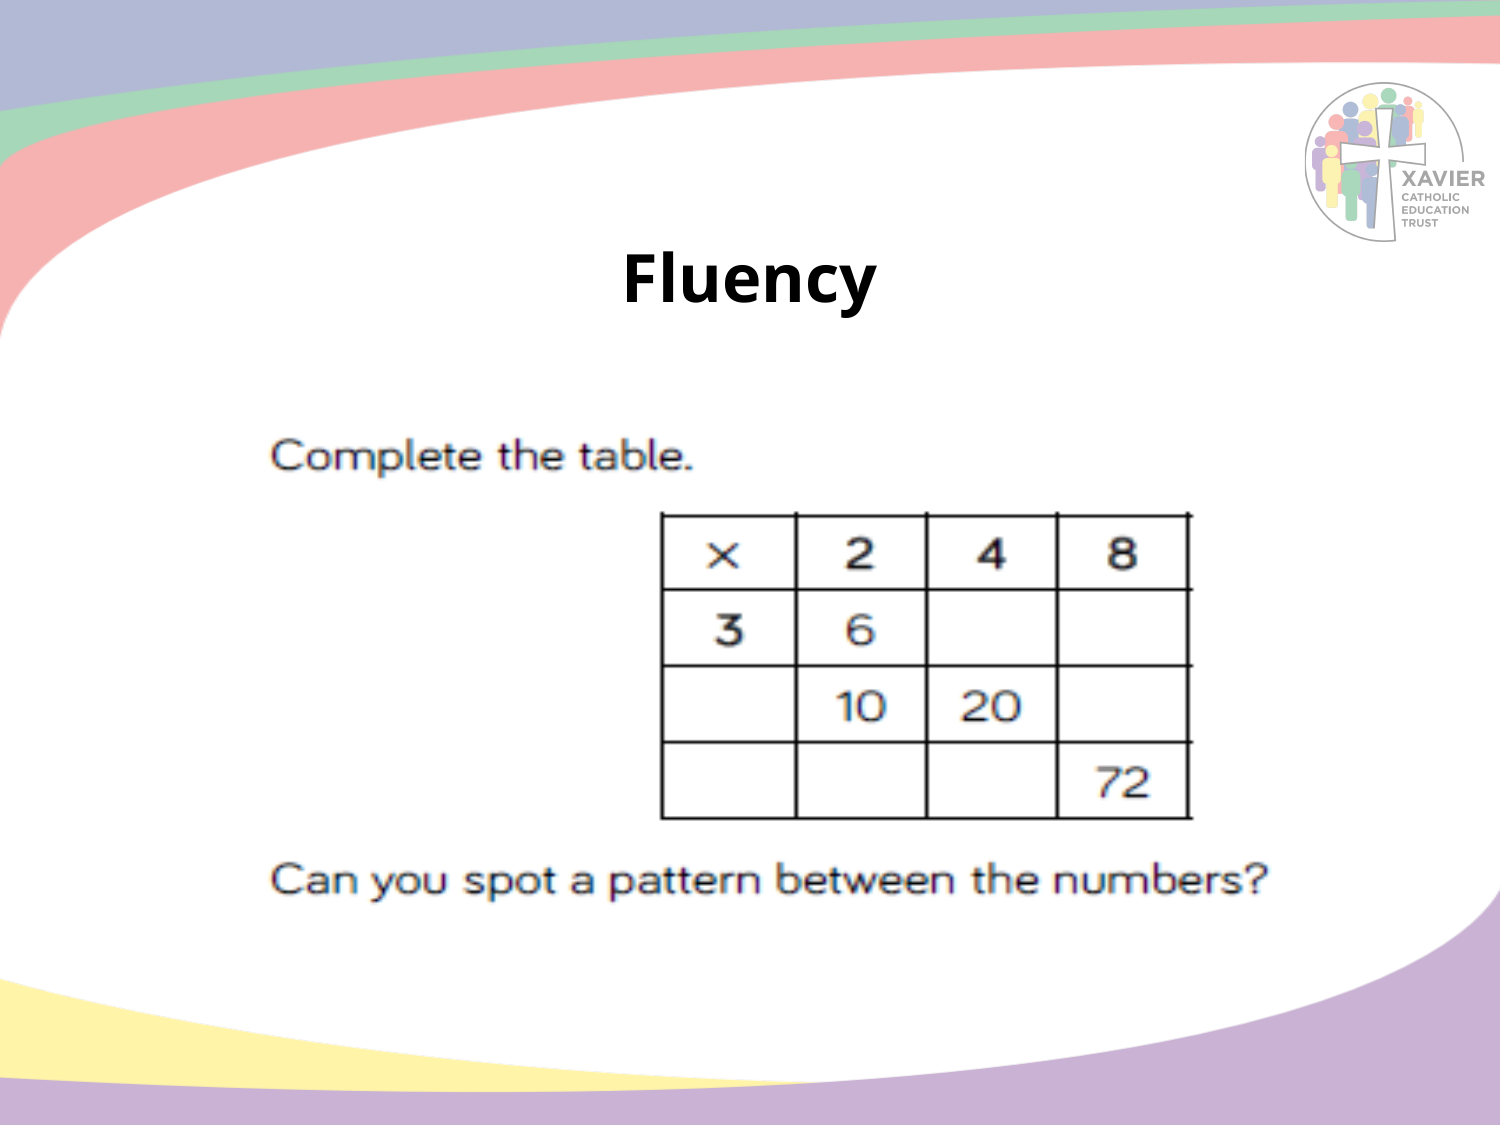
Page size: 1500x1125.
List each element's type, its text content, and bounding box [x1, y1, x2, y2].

picture [249, 428, 1346, 915]
title Fluency [112, 184, 1388, 325]
